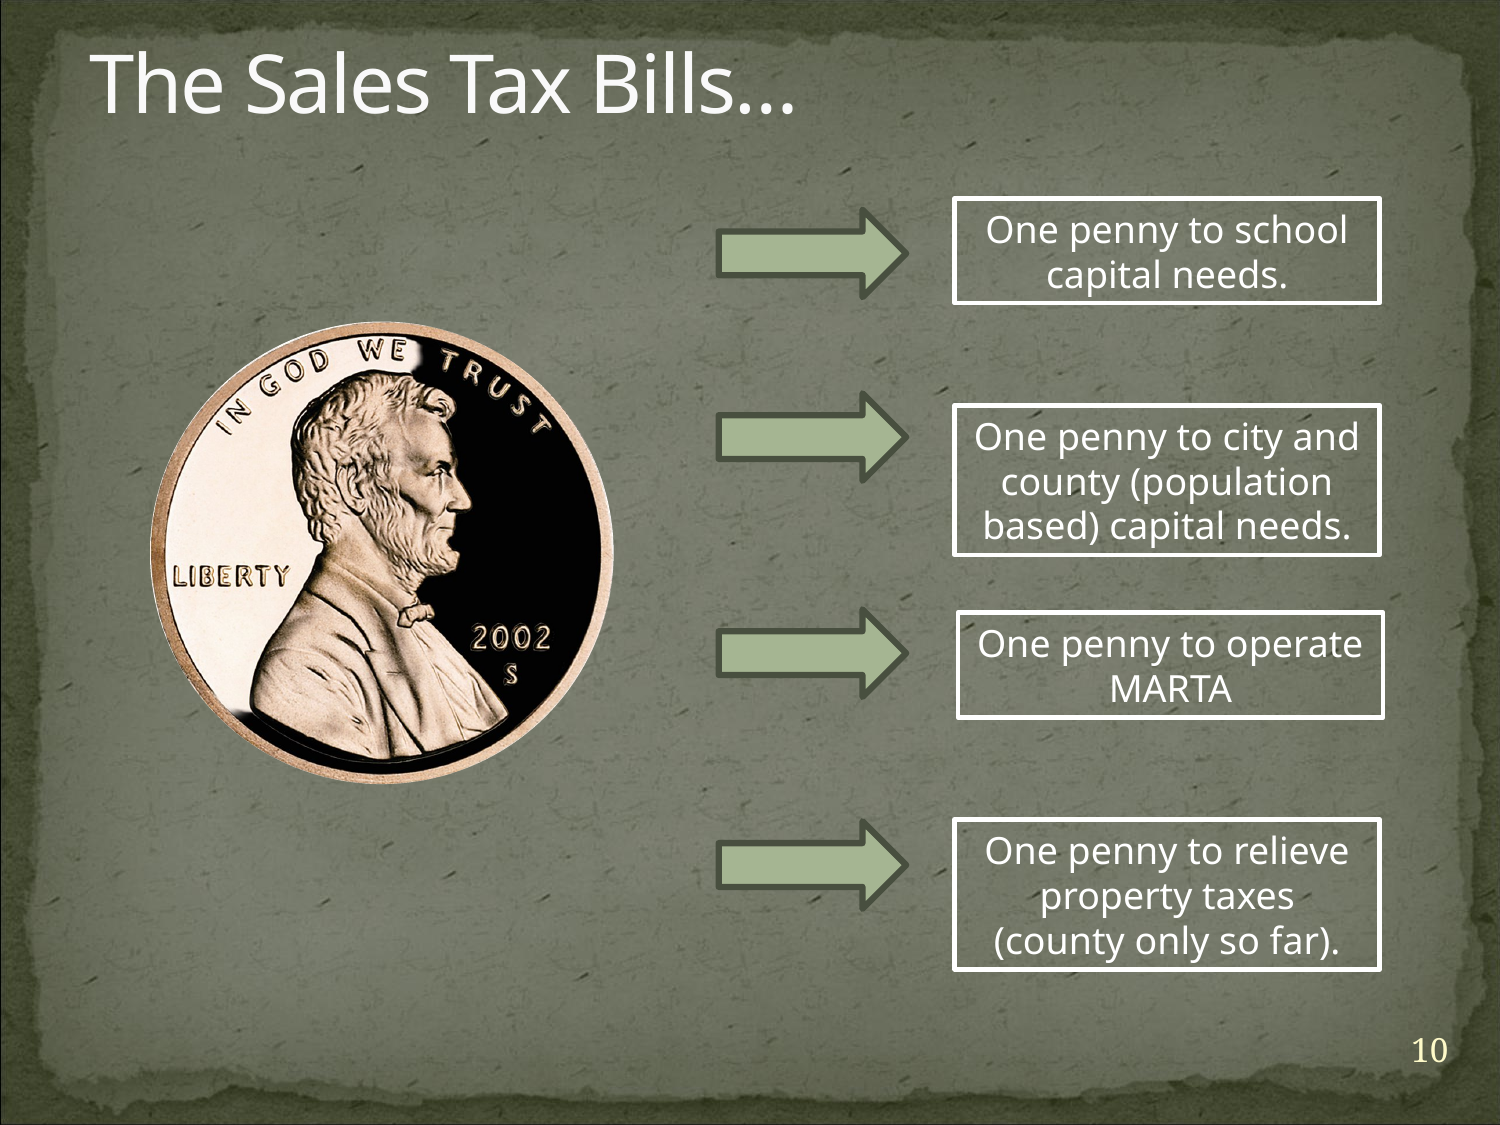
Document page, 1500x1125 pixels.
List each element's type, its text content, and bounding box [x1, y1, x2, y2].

text_box One penny to operate MARTA [957, 612, 1383, 718]
title The Sales Tax Bills… [74, 24, 1425, 138]
slide_number 10 [1379, 1014, 1480, 1089]
text_box [715, 206, 910, 301]
text_box One penny to relieve property taxes (county only so far). [954, 819, 1380, 970]
text_box One penny to school capital needs. [954, 198, 1380, 303]
text_box [715, 390, 910, 484]
picture [0, 0, 1500, 1125]
text_box One penny to city and county (population based) capital needs. [954, 405, 1380, 555]
text_box [715, 606, 910, 700]
text_box [715, 818, 910, 912]
